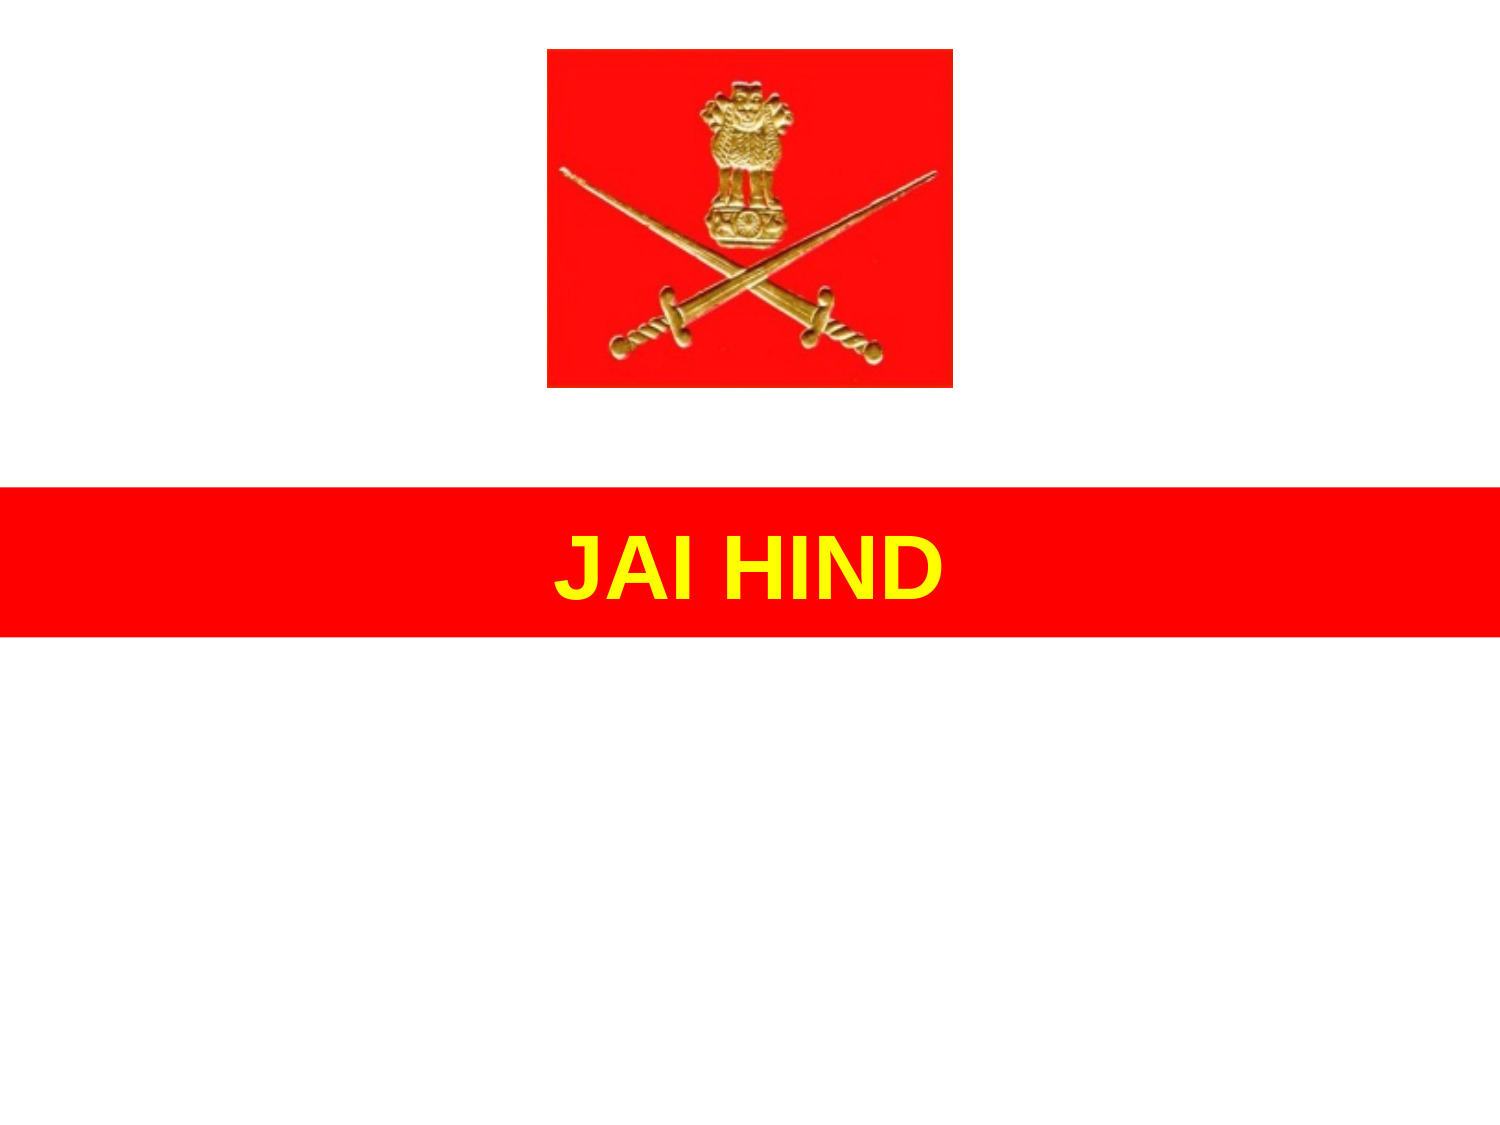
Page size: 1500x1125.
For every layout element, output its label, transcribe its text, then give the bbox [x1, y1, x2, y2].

picture [547, 49, 953, 388]
text_box JAI HIND [0, 487, 1500, 638]
